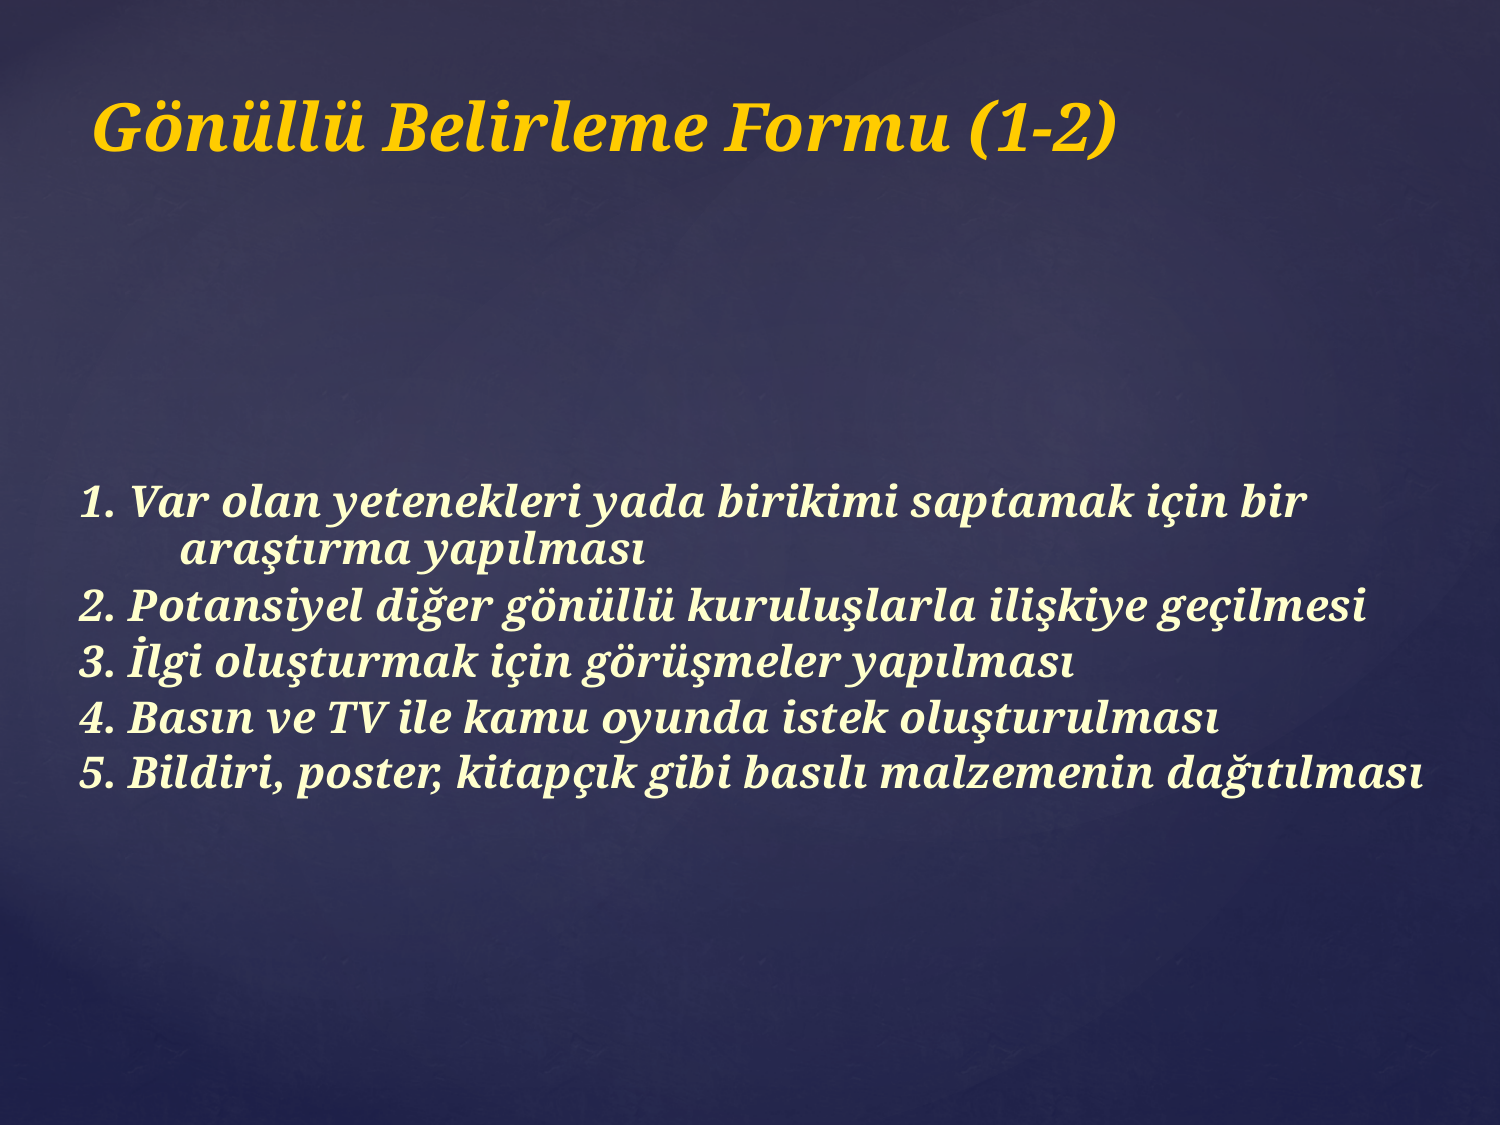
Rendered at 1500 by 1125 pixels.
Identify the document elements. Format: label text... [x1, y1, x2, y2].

list 1. Var olan yetenekleri yada birikimi saptamak için bir araştırma yapılması 2. Potansiyel diğer gönüllü kuruluşlarla ilişkiye geçilmesi 3. İlgi oluşturmak için görüşmeler yapılması 4. Basın ve TV ile kamu oyunda istek oluşturulması 5. Bildiri, poster, kitapçık gibi basılı malzemenin dağıtılması [64, 220, 1459, 1059]
title Gönüllü Belirleme Formu (1-2) [75, 62, 1436, 173]
